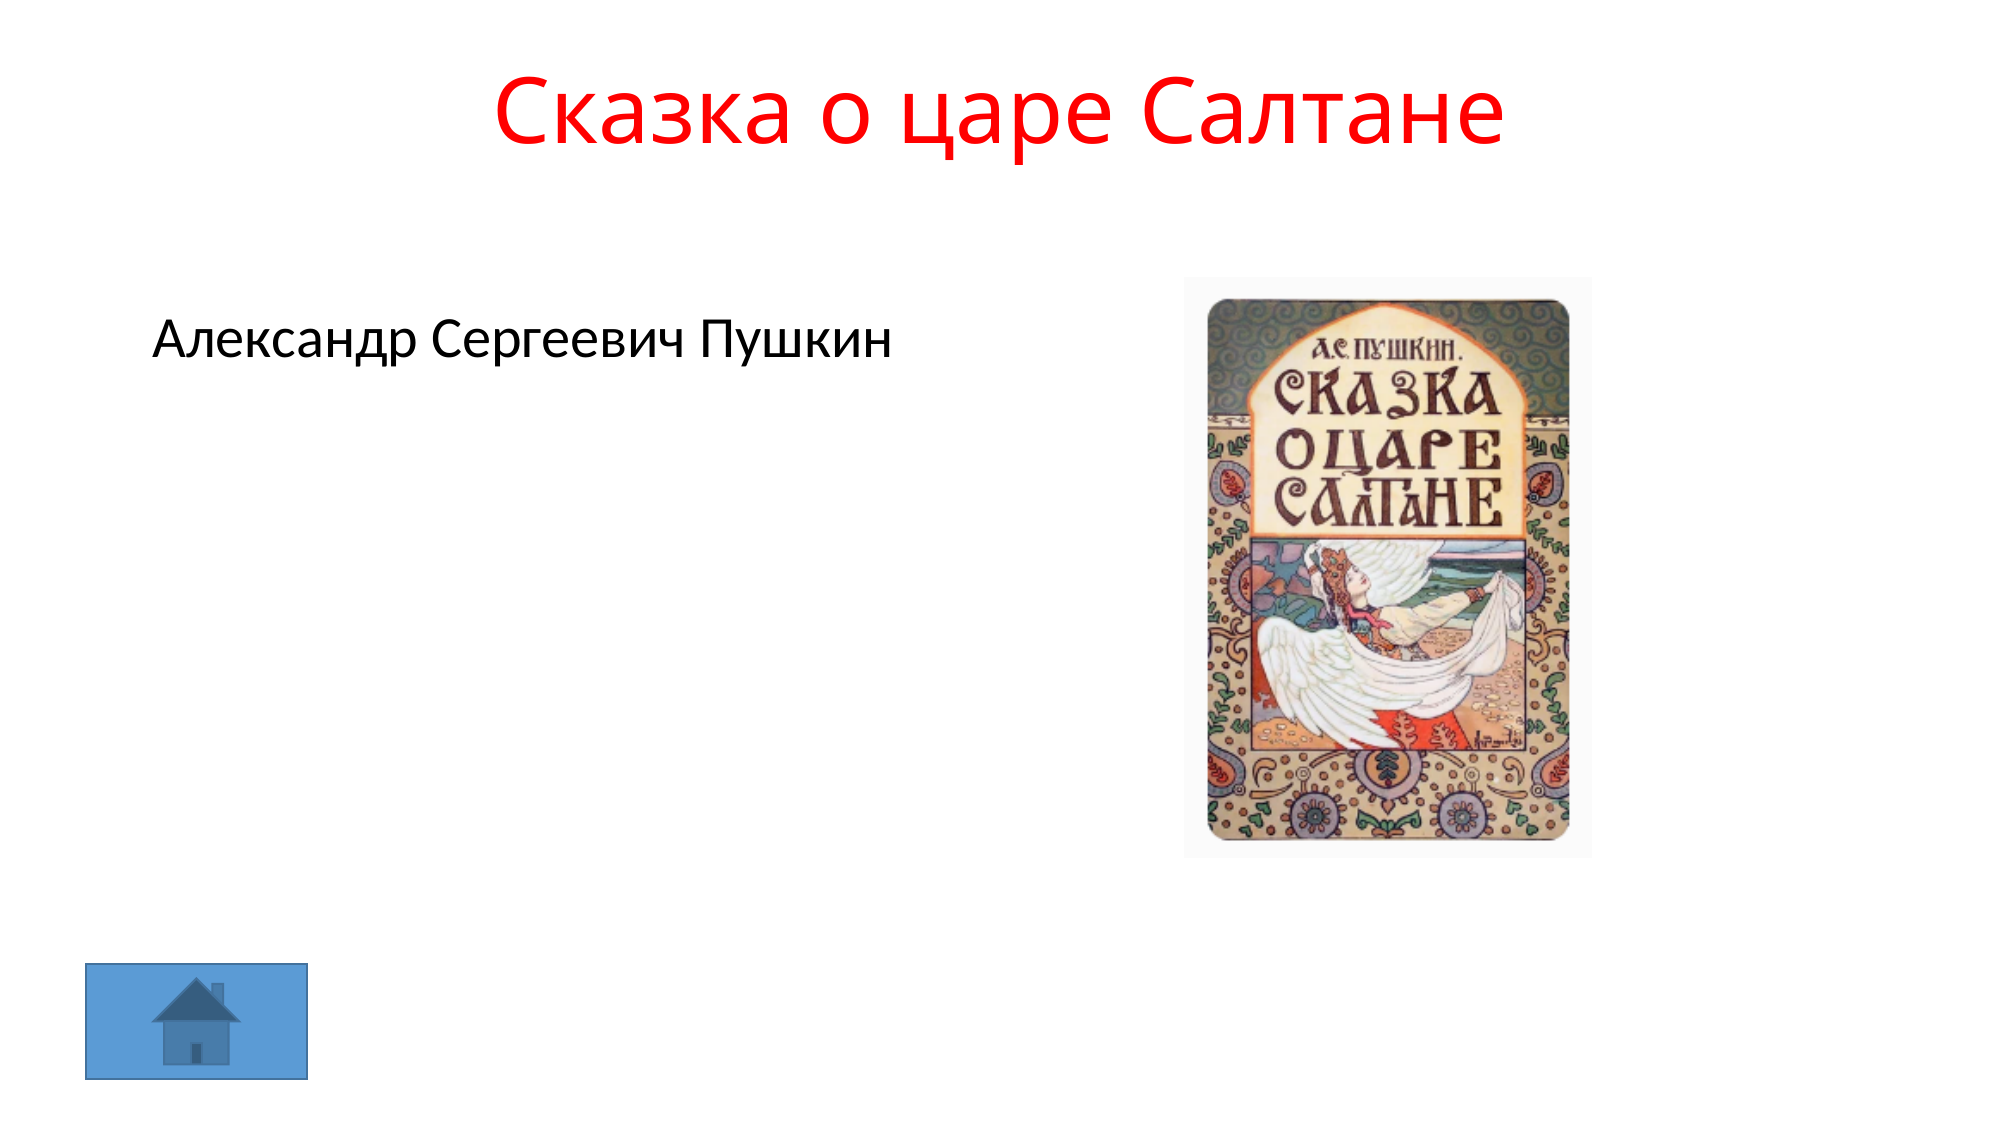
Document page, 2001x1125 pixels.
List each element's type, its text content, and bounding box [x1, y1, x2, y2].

title Сказка о царе Салтане [137, 59, 1863, 278]
list Александр Сергеевич Пушкин [137, 299, 988, 1014]
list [1184, 277, 1592, 858]
text_box [85, 963, 308, 1080]
